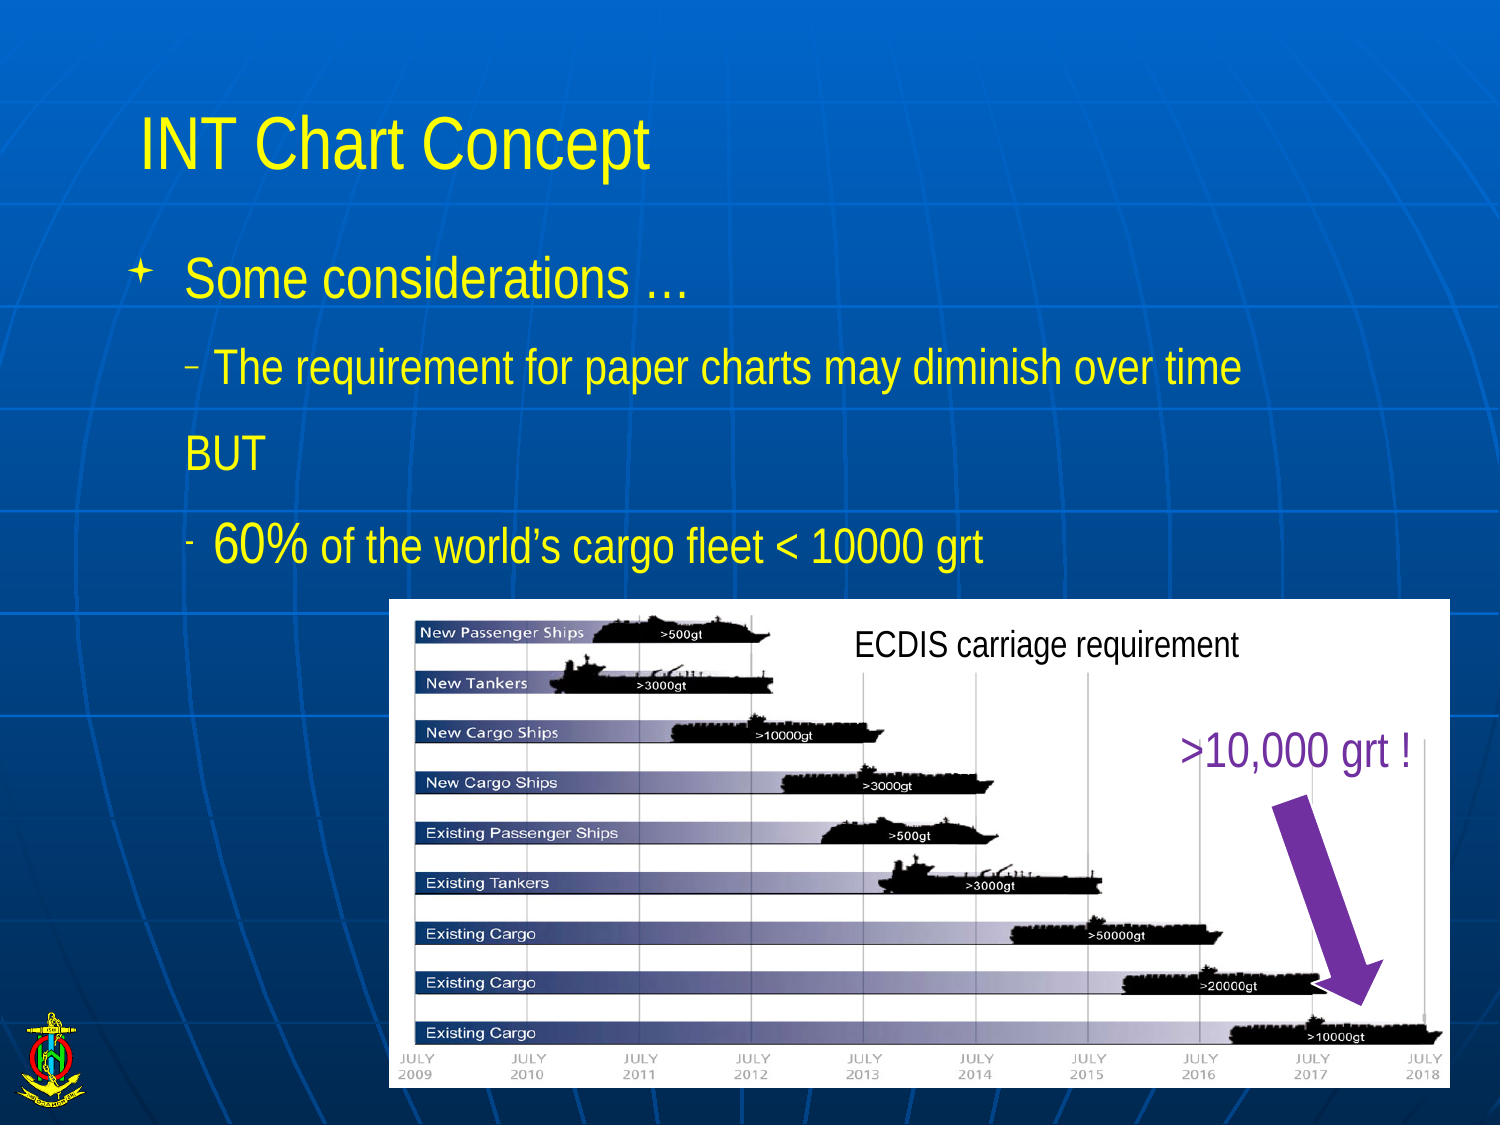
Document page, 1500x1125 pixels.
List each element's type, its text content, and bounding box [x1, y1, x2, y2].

picture [14, 1012, 87, 1108]
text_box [1163, 709, 1430, 1014]
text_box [388, 599, 1451, 1088]
title INT Chart Concept [123, 45, 1344, 233]
list Some considerations … The requirement for paper charts may diminish over time BUT 60% of the world’s cargo fleet < 10000 grt [109, 232, 1339, 783]
